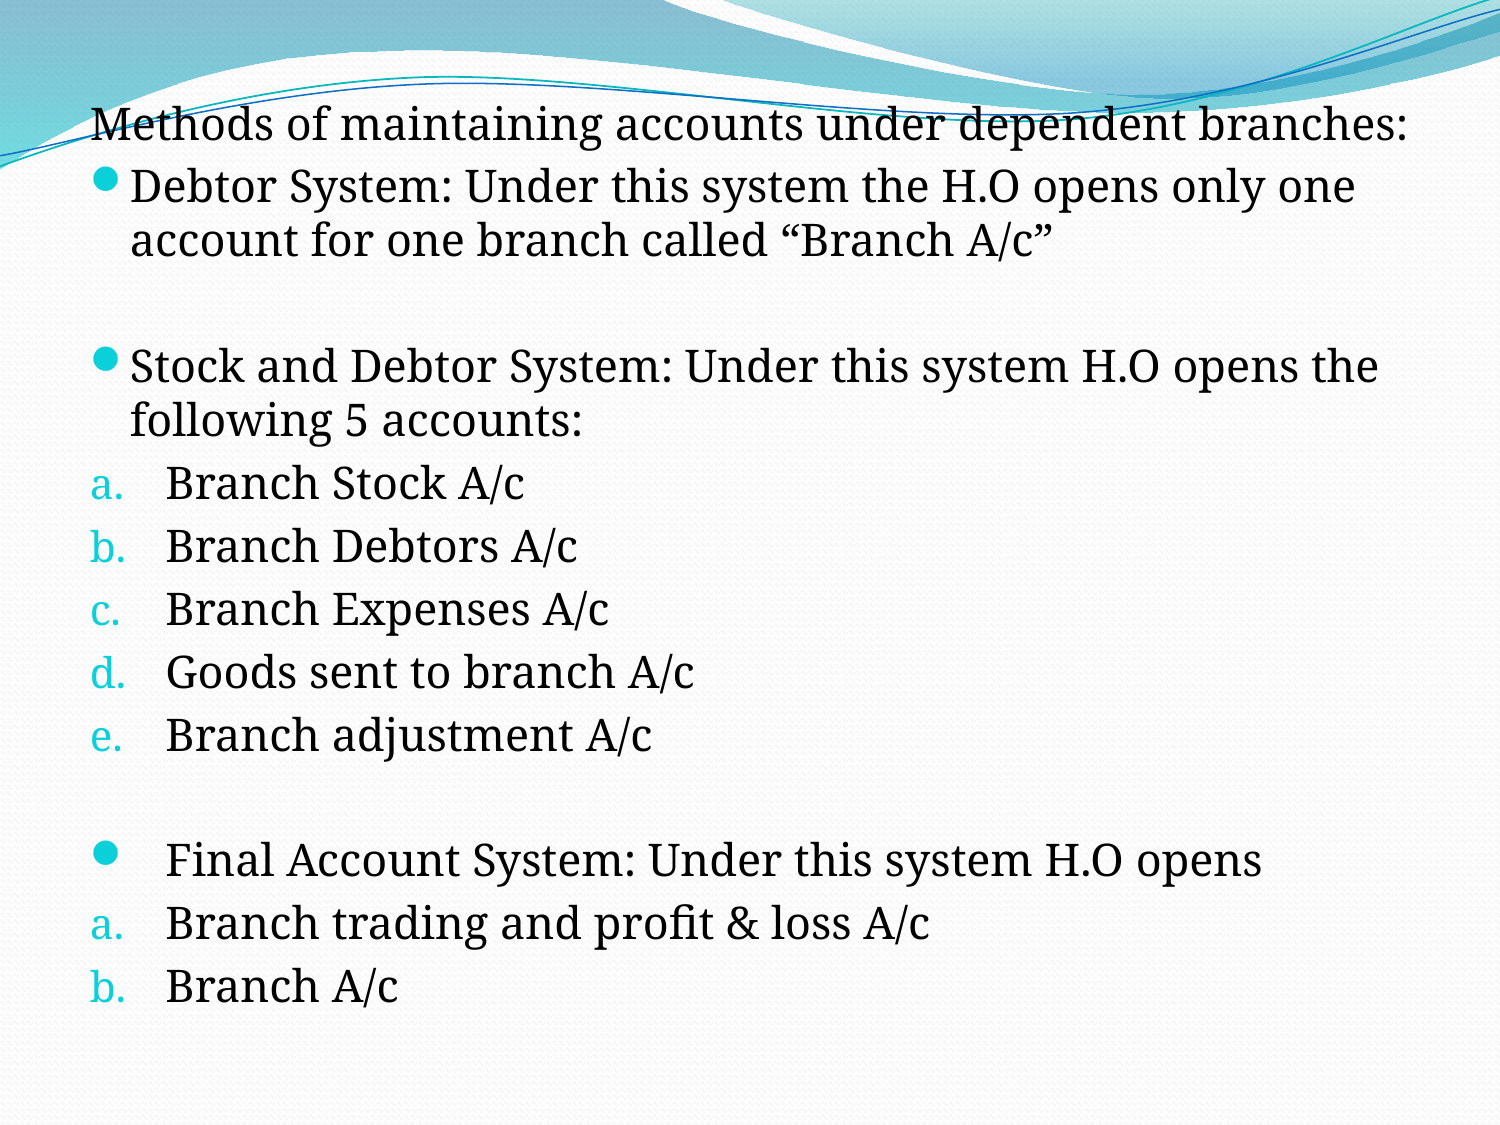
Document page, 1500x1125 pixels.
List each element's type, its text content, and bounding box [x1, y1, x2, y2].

list Methods of maintaining accounts under dependent branches: Debtor System: Under this system the H.O opens only one account for one branch called “Branch A/c” Stock and Debtor System: Under this system H.O opens the following 5 accounts: Branch Stock A/c Branch Debtors A/c Branch Expenses A/c Goods sent to branch A/c Branch adjustment A/c Final Account System: Under this system H.O opens Branch trading and profit & loss A/c Branch A/c [75, 87, 1425, 1038]
